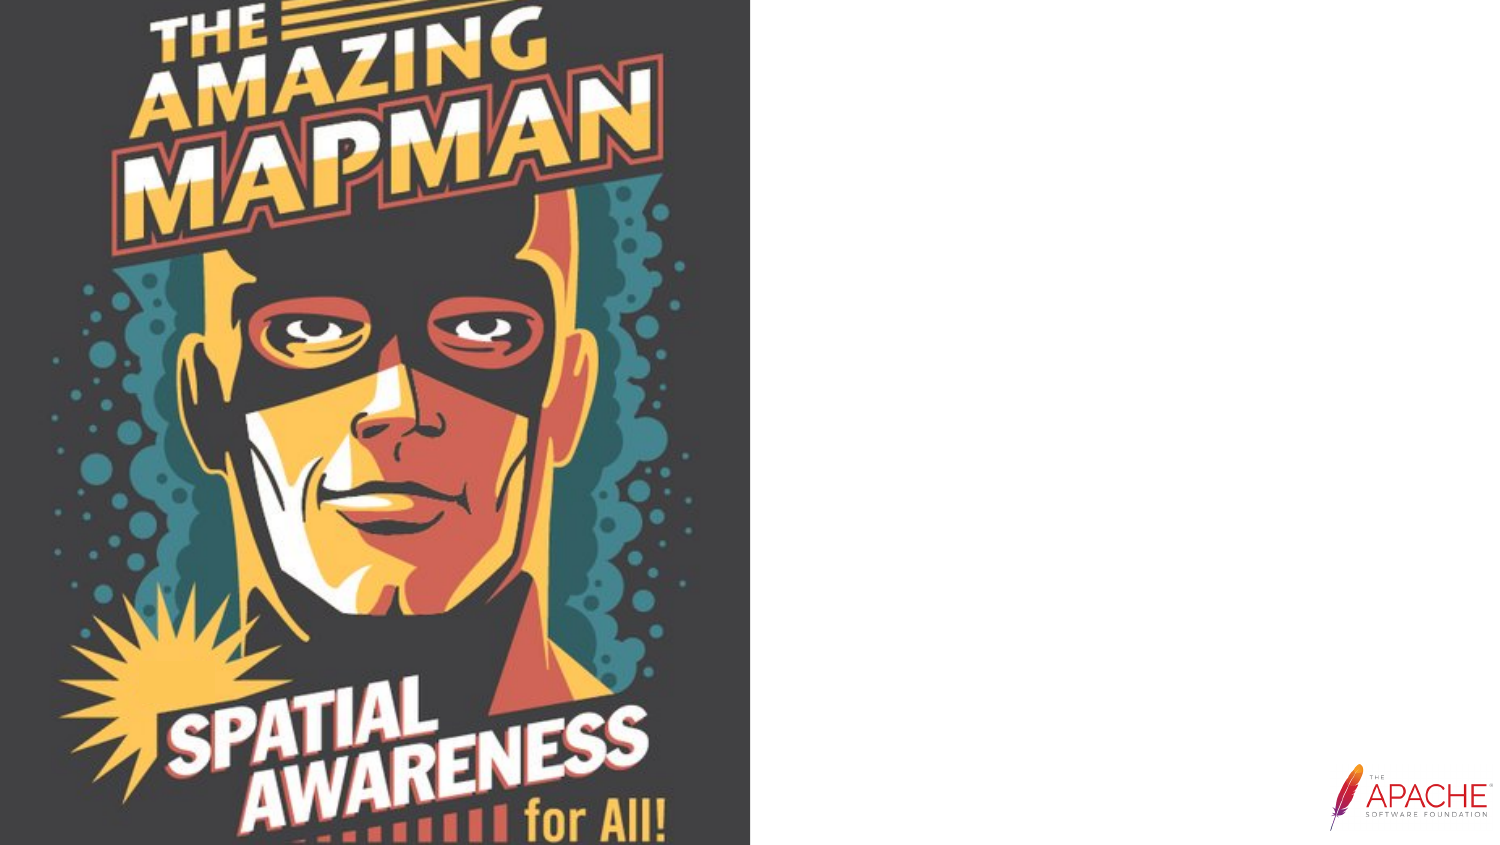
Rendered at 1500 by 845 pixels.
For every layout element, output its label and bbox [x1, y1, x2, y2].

picture [1330, 764, 1493, 831]
picture [0, 0, 751, 845]
